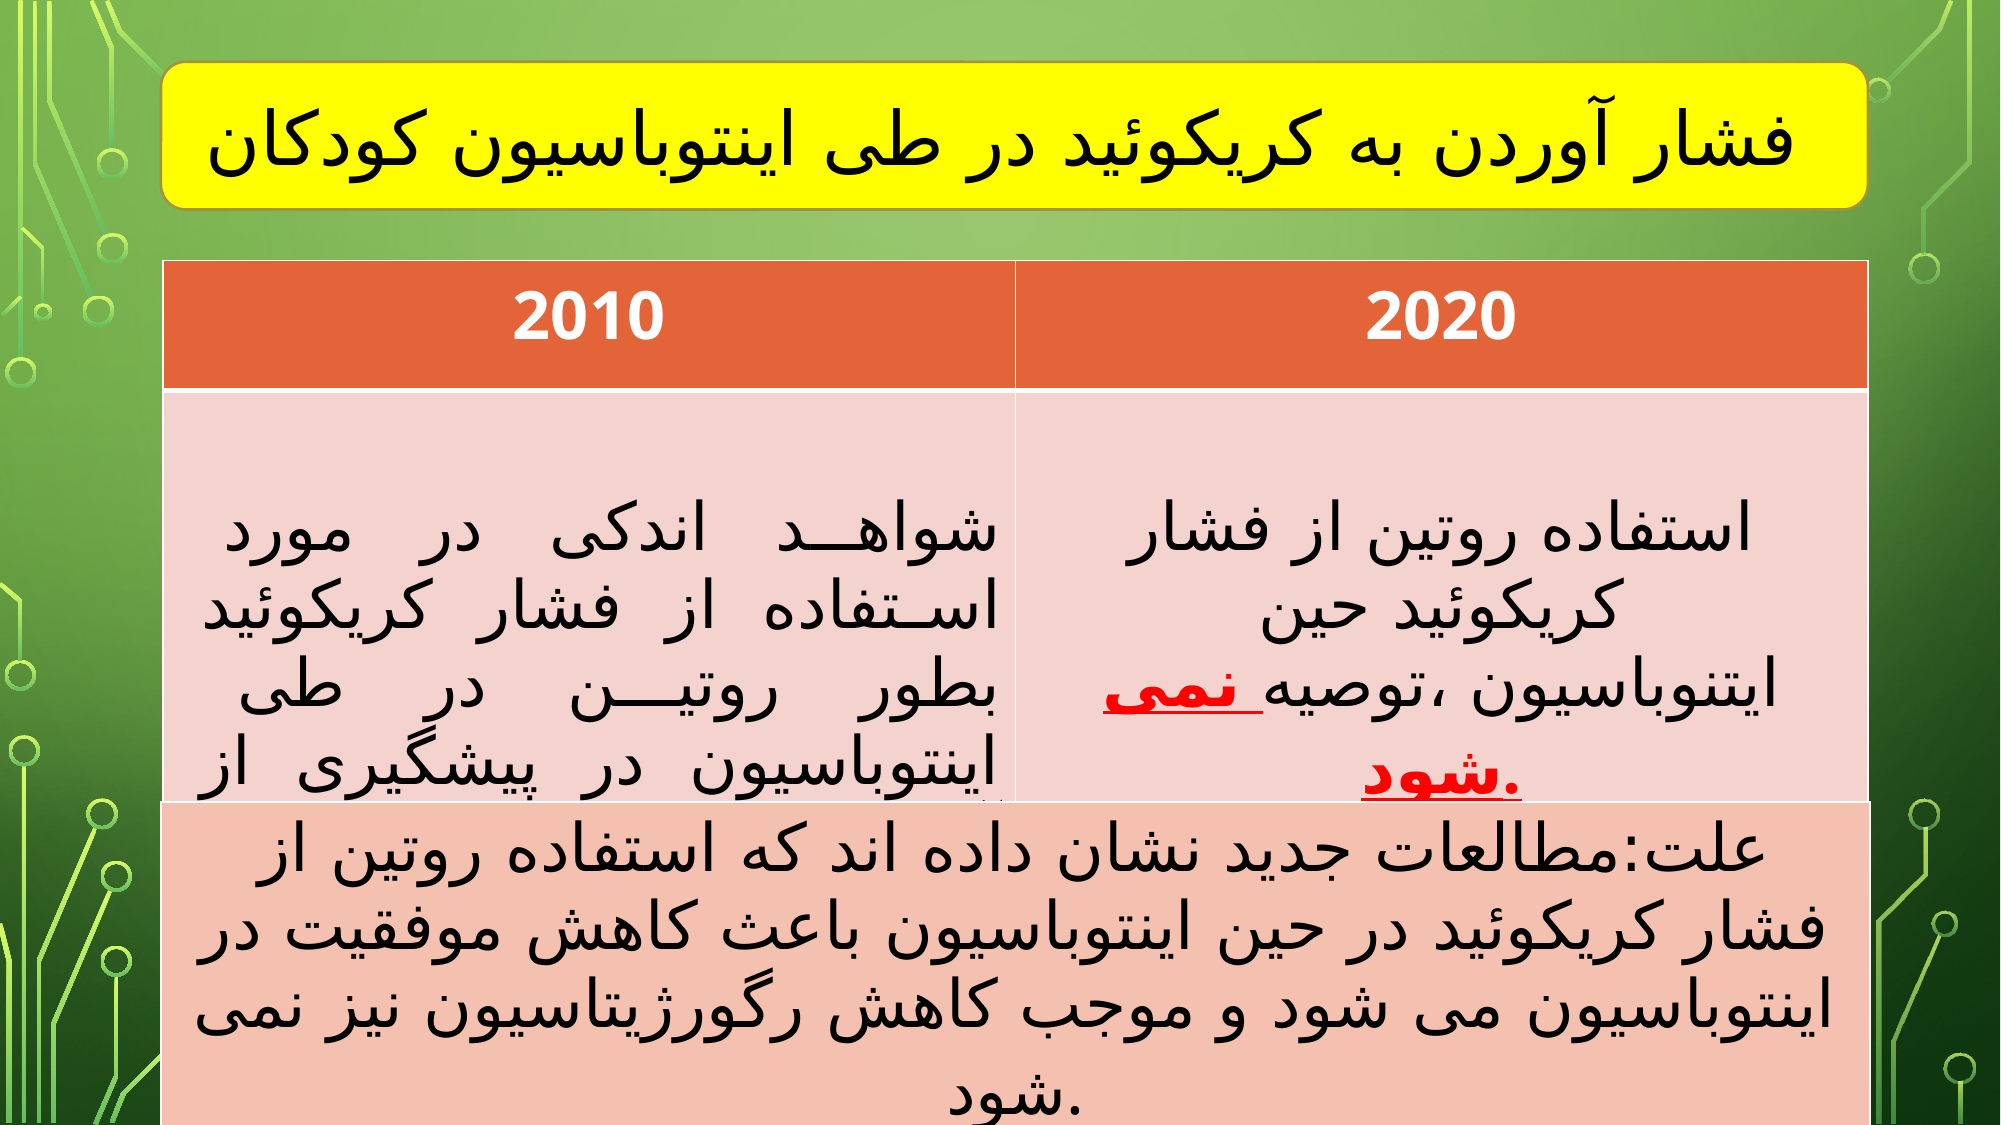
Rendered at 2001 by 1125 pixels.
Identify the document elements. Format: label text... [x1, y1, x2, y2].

table_header علت:مطالعات جدید نشان داده اند که استفاده روتین از فشار کریکوئید در حین اینتوباسیون باعث کاهش موفقیت در اینتوباسیون می شود و موجب کاهش رگورژیتاسیون نیز نمی شود. [162, 803, 1869, 1125]
table_header 2010 [164, 261, 1015, 388]
table_cell استفاده روتین از فشار کریکوئید حین ایتنوباسیون ،توصیه نمی شود. [1016, 393, 1867, 801]
text_box فشار آوردن به کریکوئید در طی اینتوباسیون کودکان [159, 60, 1870, 211]
table_cell شواهد اندکی در مورد استفاده از فشار کریکوئید بطور روتین در طی اینتوباسیون در پیشگیری از آسپیراسیون وجود دارد. [164, 393, 1015, 801]
table_header 2020 [1016, 261, 1867, 388]
